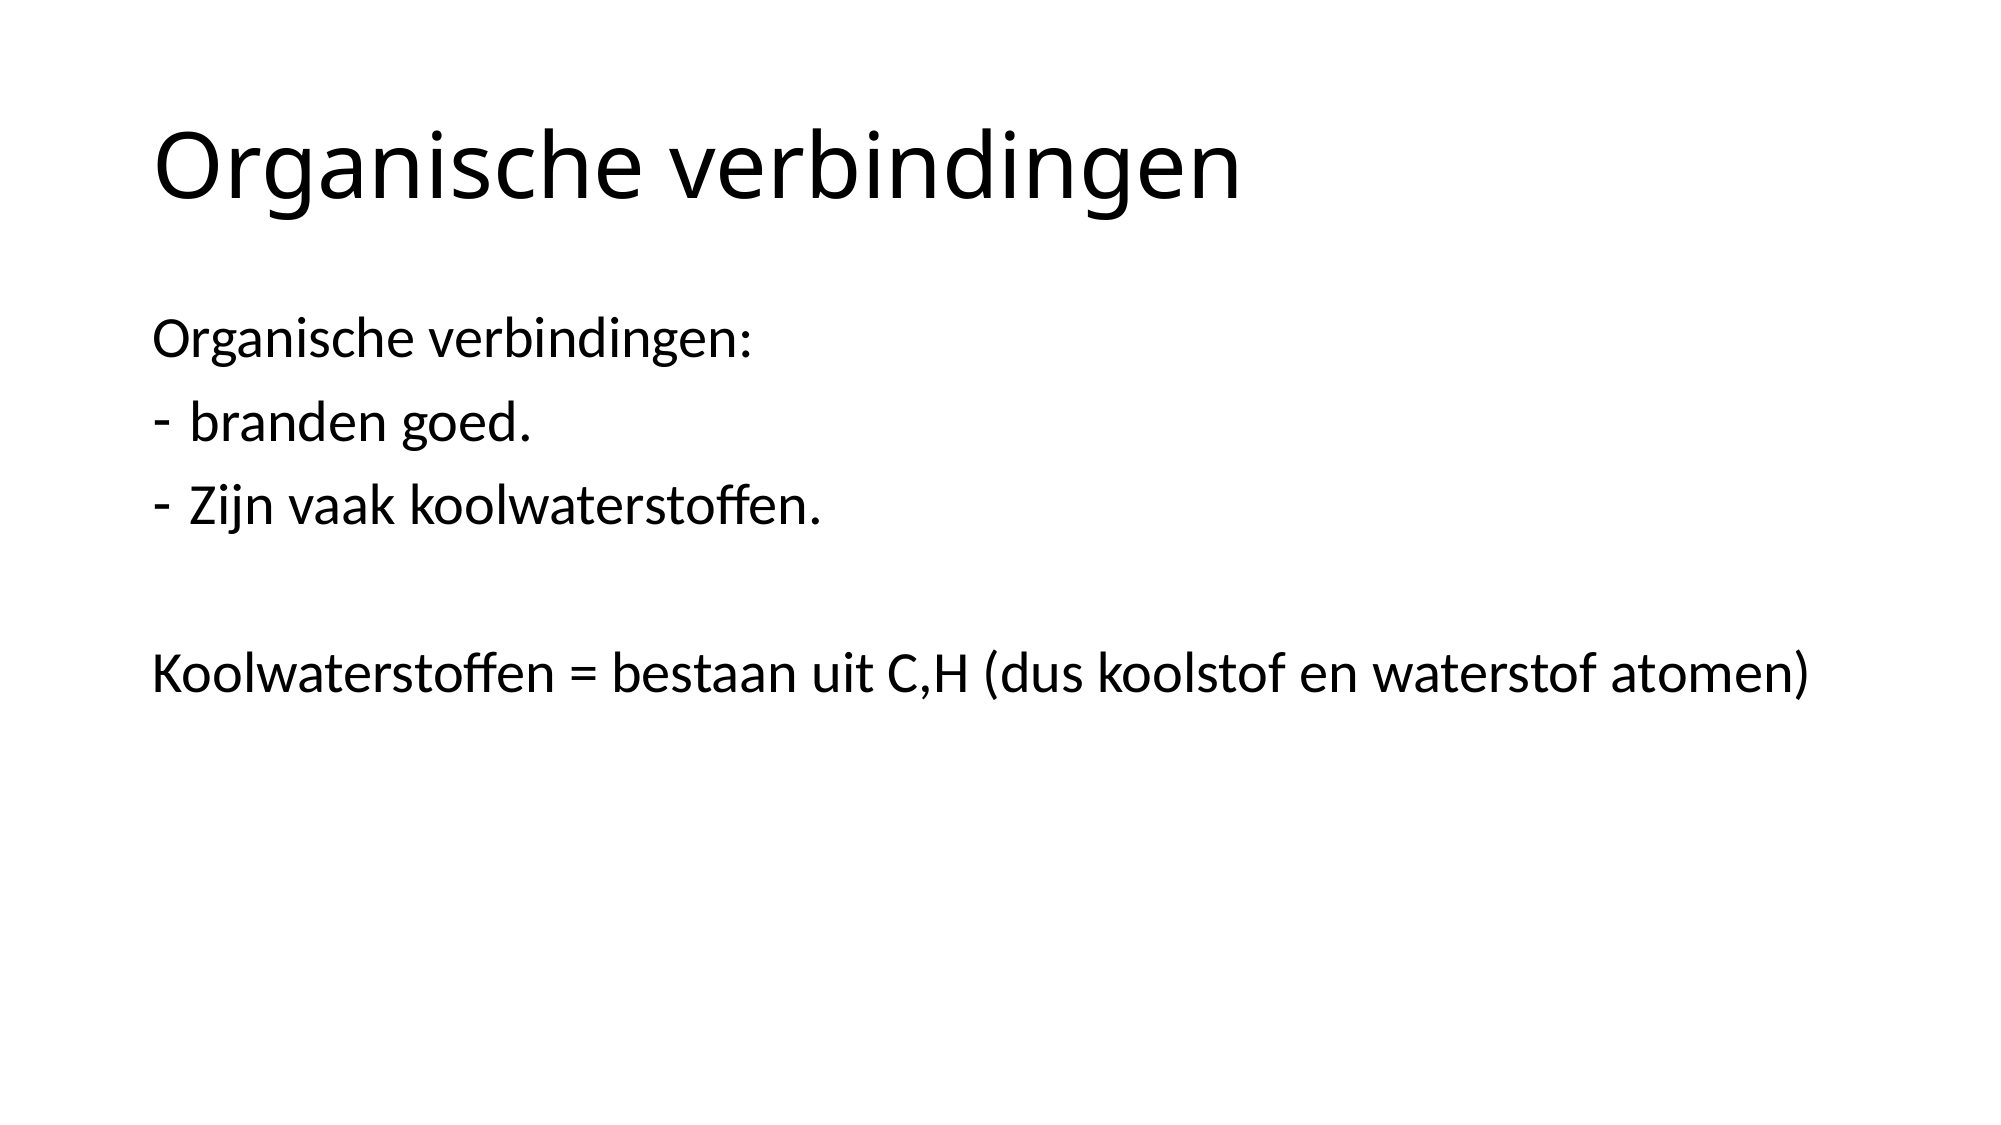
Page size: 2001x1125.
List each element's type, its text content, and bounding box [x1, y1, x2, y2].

list Organische verbindingen: branden goed. Zijn vaak koolwaterstoffen. Koolwaterstoffen = bestaan uit C,H (dus koolstof en waterstof atomen) [137, 299, 1863, 1014]
title Organische verbindingen [137, 59, 1863, 278]
